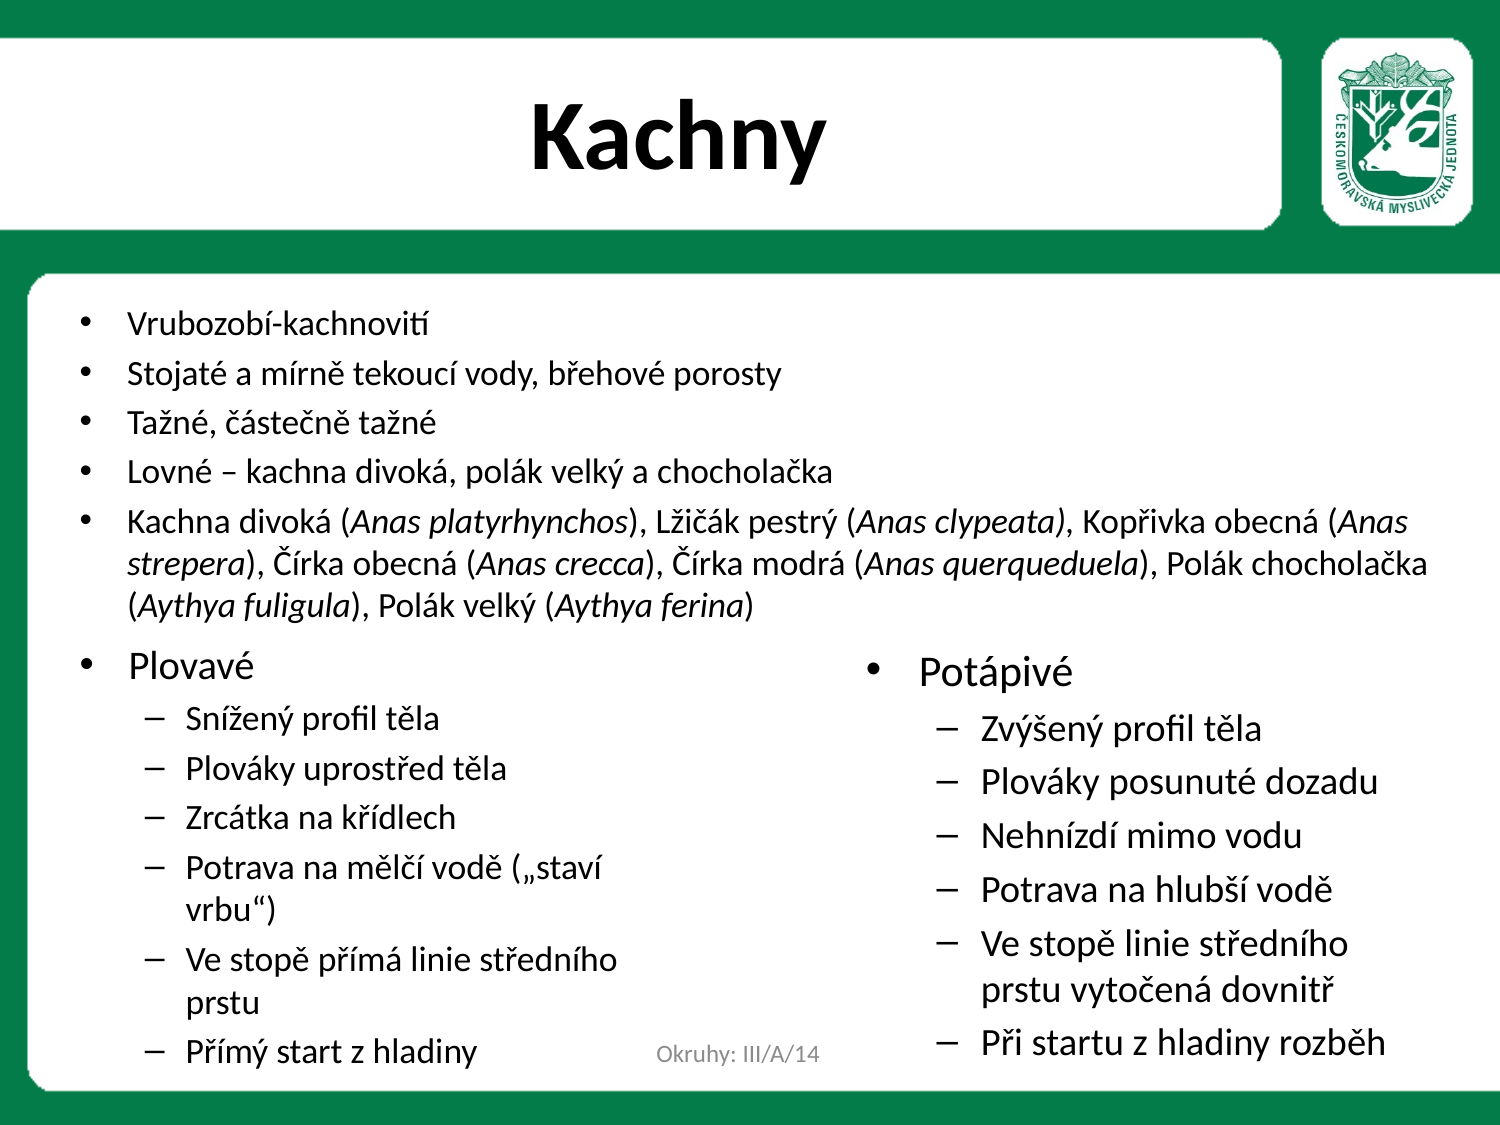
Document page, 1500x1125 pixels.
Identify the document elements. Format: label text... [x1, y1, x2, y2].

picture [0, 0, 1500, 1125]
text_box Potápivé Zvýšený profil těla Plováky posunuté dozadu Nehnízdí mimo vodu Potrava na hlubší vodě Ve stopě linie středního prstu vytočená dovnitř Při startu z hladiny rozběh [850, 634, 1454, 1083]
title Kachny [53, 45, 1306, 294]
list Vrubozobí-kachnovití Stojaté a mírně tekoucí vody, břehové porosty Tažné, částečně tažné Lovné – kachna divoká, polák velký a chocholačka Kachna divoká (Anas platyrhynchos), Lžičák pestrý (Anas clypeata), Kopřivka obecná (Anas strepera), Čírka obecná (Anas crecca), Čírka modrá (Anas querqueduela), Polák chocholačka (Aythya fuligula), Polák velký (Aythya ferina) [64, 293, 1493, 639]
footer Okruhy: III/A/14 [715, 1022, 850, 1083]
text_box Plovavé Snížený profil těla Plováky uprostřed těla Zrcátka na křídlech Potrava na mělčí vodě („staví vrbu“) Ve stopě přímá linie středního prstu Přímý start z hladiny [64, 631, 715, 1083]
